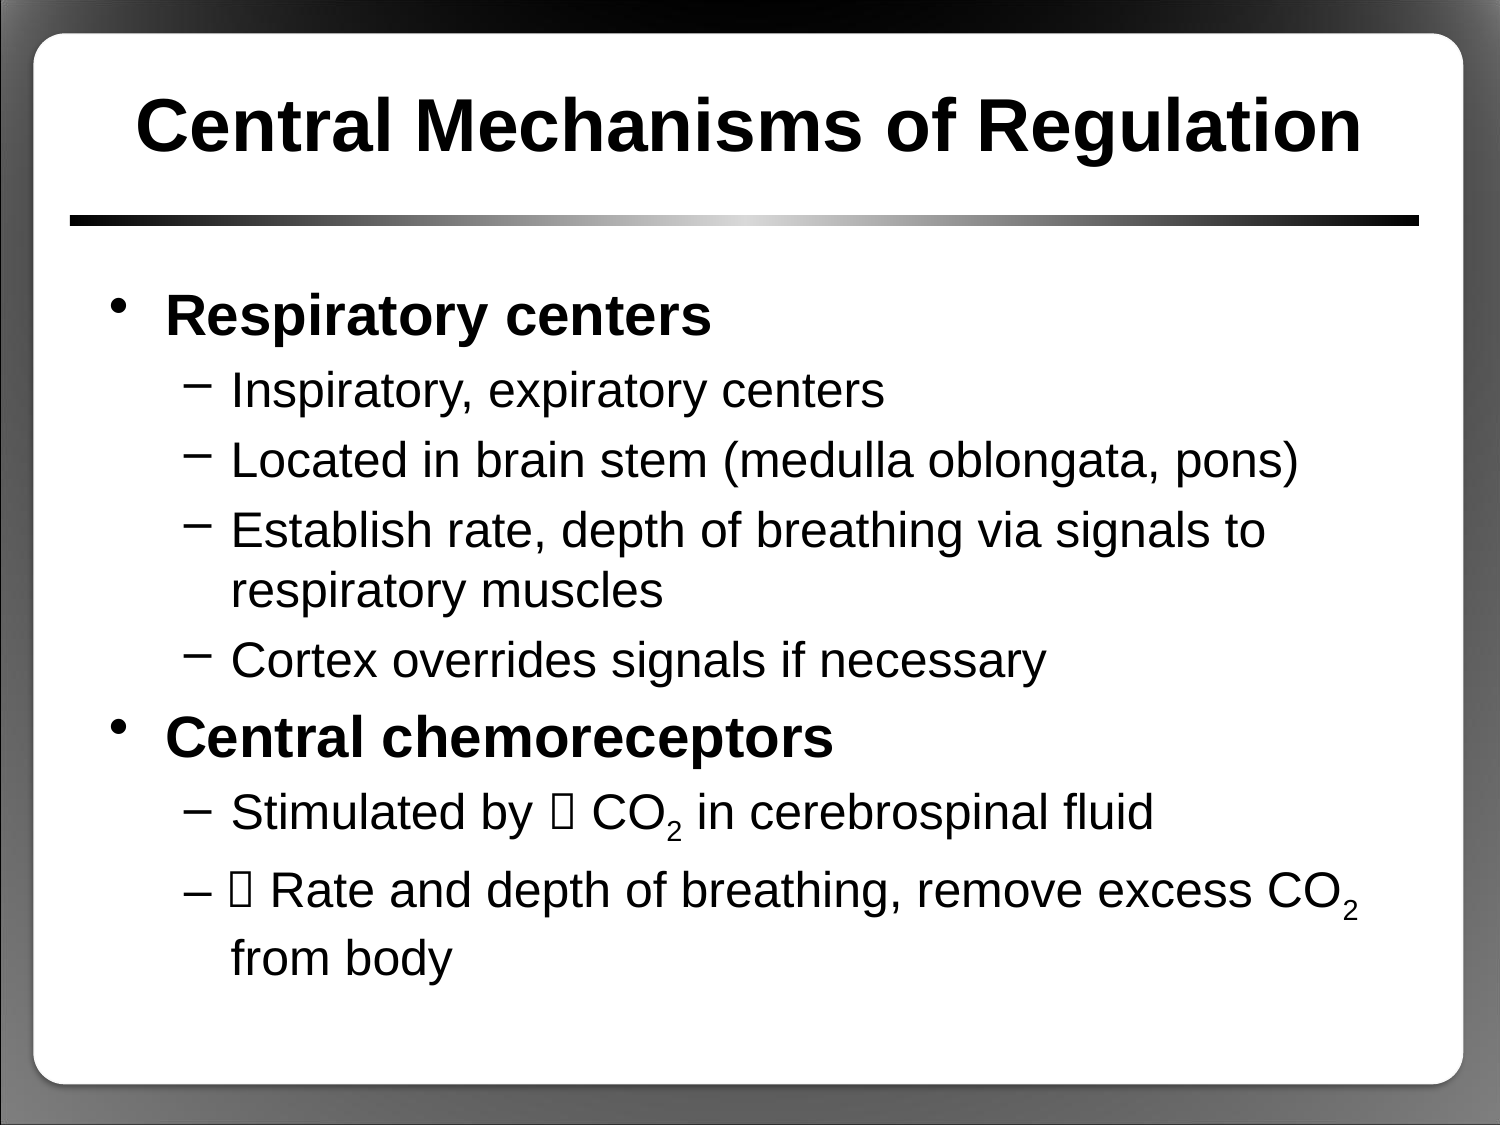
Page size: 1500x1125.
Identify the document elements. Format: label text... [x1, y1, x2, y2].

list Respiratory centers Inspiratory, expiratory centers Located in brain stem (medulla oblongata, pons) Establish rate, depth of breathing via signals to respiratory muscles Cortex overrides signals if necessary Central chemoreceptors Stimulated by  CO2 in cerebrospinal fluid –  Rate and depth of breathing, remove excess CO2 from body [93, 269, 1415, 1004]
title Central Mechanisms of Regulation [49, 45, 1451, 211]
picture [0, 0, 1500, 1125]
